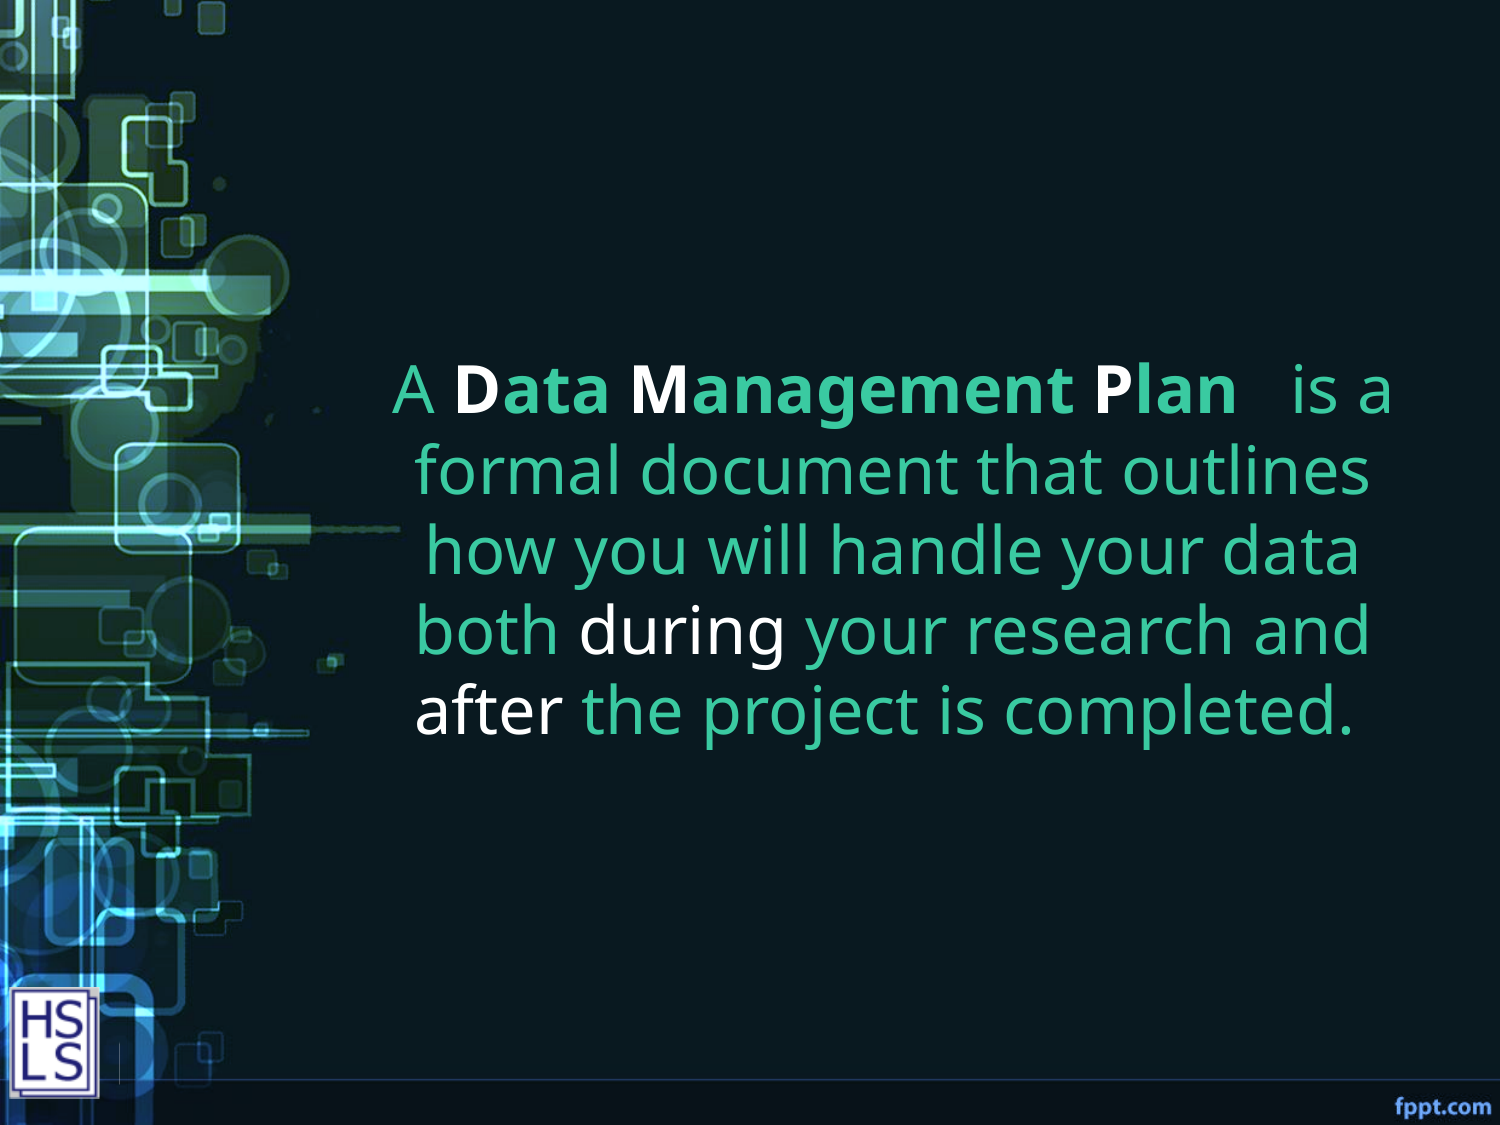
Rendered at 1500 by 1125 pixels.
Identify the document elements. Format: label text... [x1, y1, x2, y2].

title A Data Management Plan is a formal document that outlines how you will handle your data both during your research and after the project is completed. [350, 45, 1438, 1050]
picture [0, 0, 1500, 1125]
